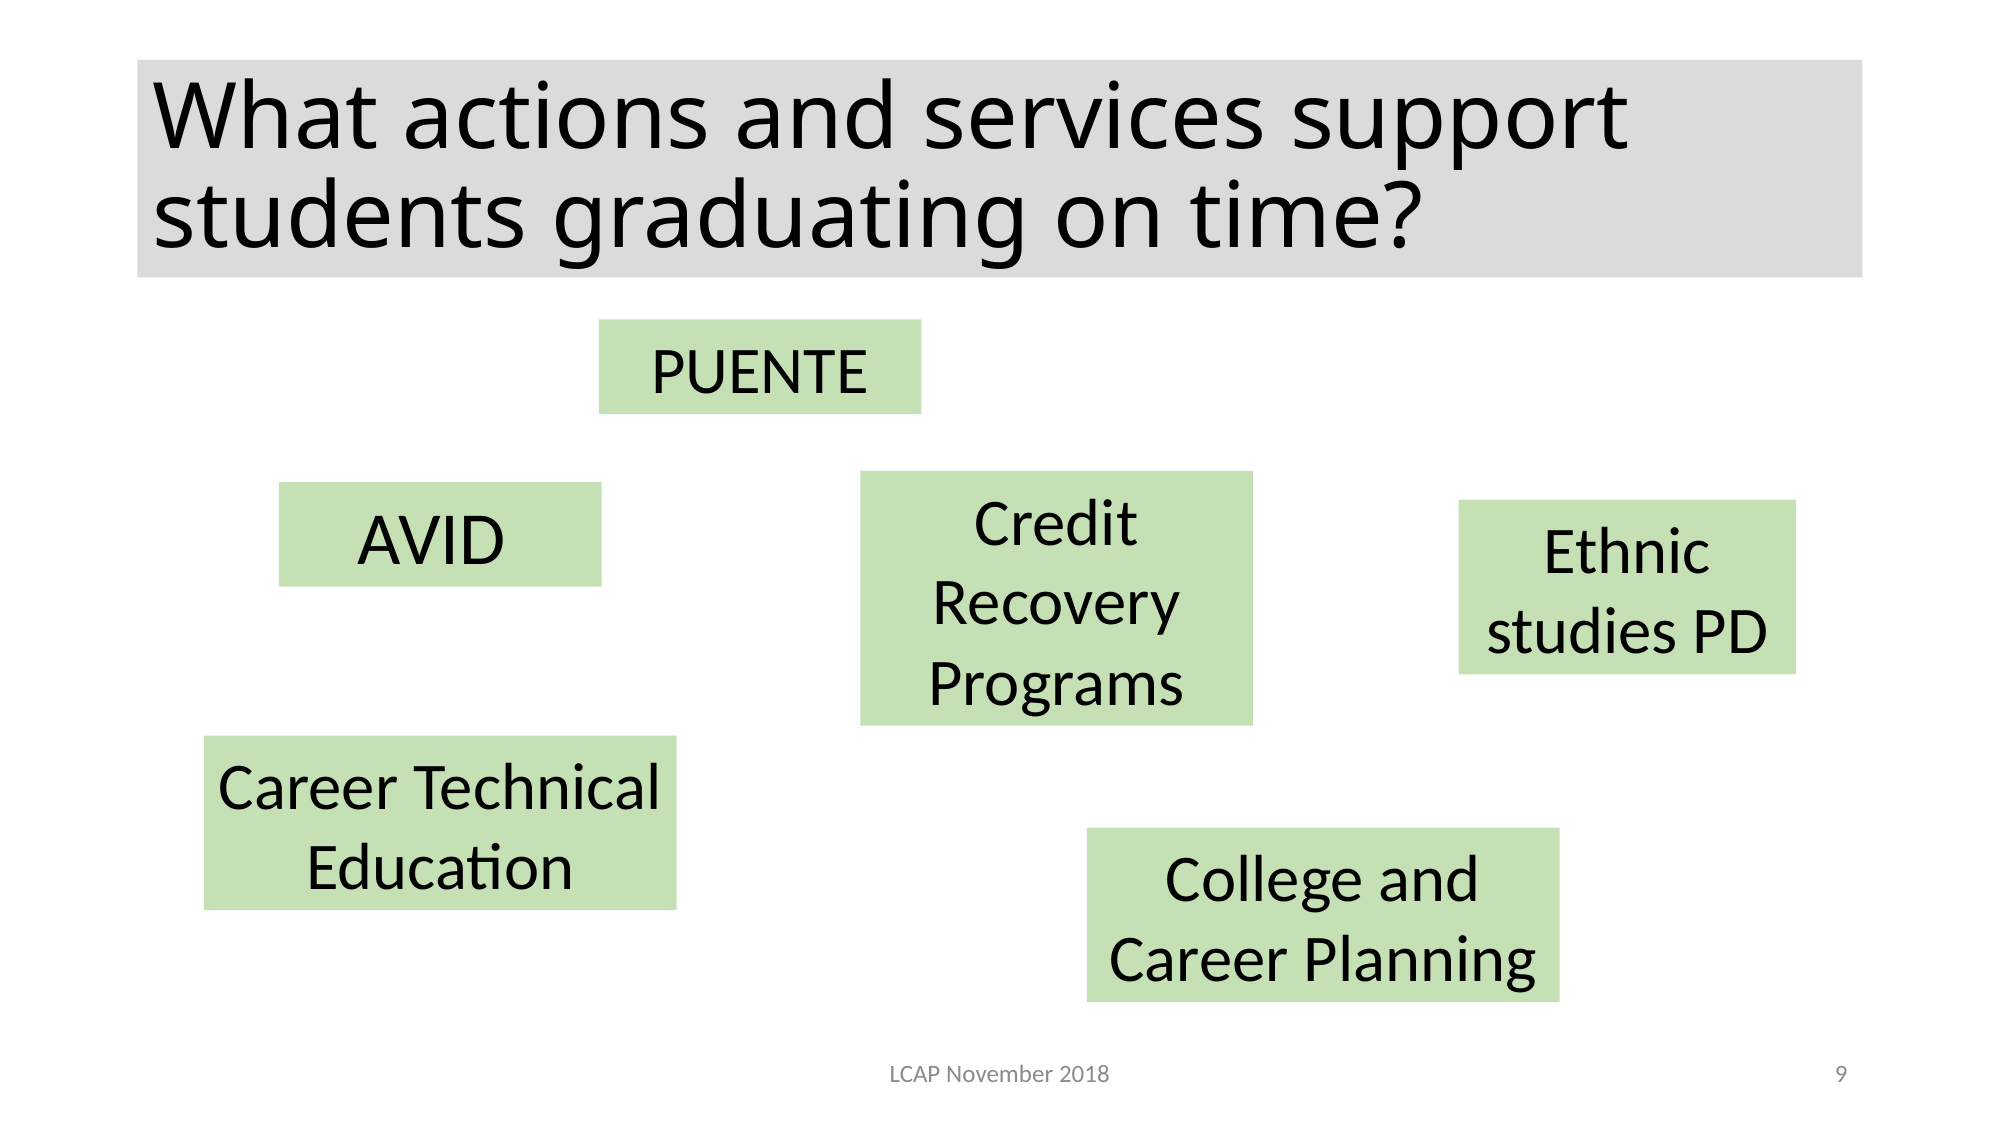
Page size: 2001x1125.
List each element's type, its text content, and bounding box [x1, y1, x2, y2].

text_box PUENTE [598, 319, 922, 415]
footer LCAP November 2018 [662, 1042, 1338, 1103]
text_box Career Technical Education [203, 735, 677, 911]
text_box College and Career Planning [1086, 827, 1560, 1003]
title What actions and services support students graduating on time? [137, 59, 1863, 278]
text_box Credit Recovery Programs [860, 470, 1253, 726]
text_box Ethnic studies PD [1458, 499, 1796, 675]
text_box AVID [278, 482, 602, 587]
slide_number 9 [1412, 1042, 1863, 1103]
